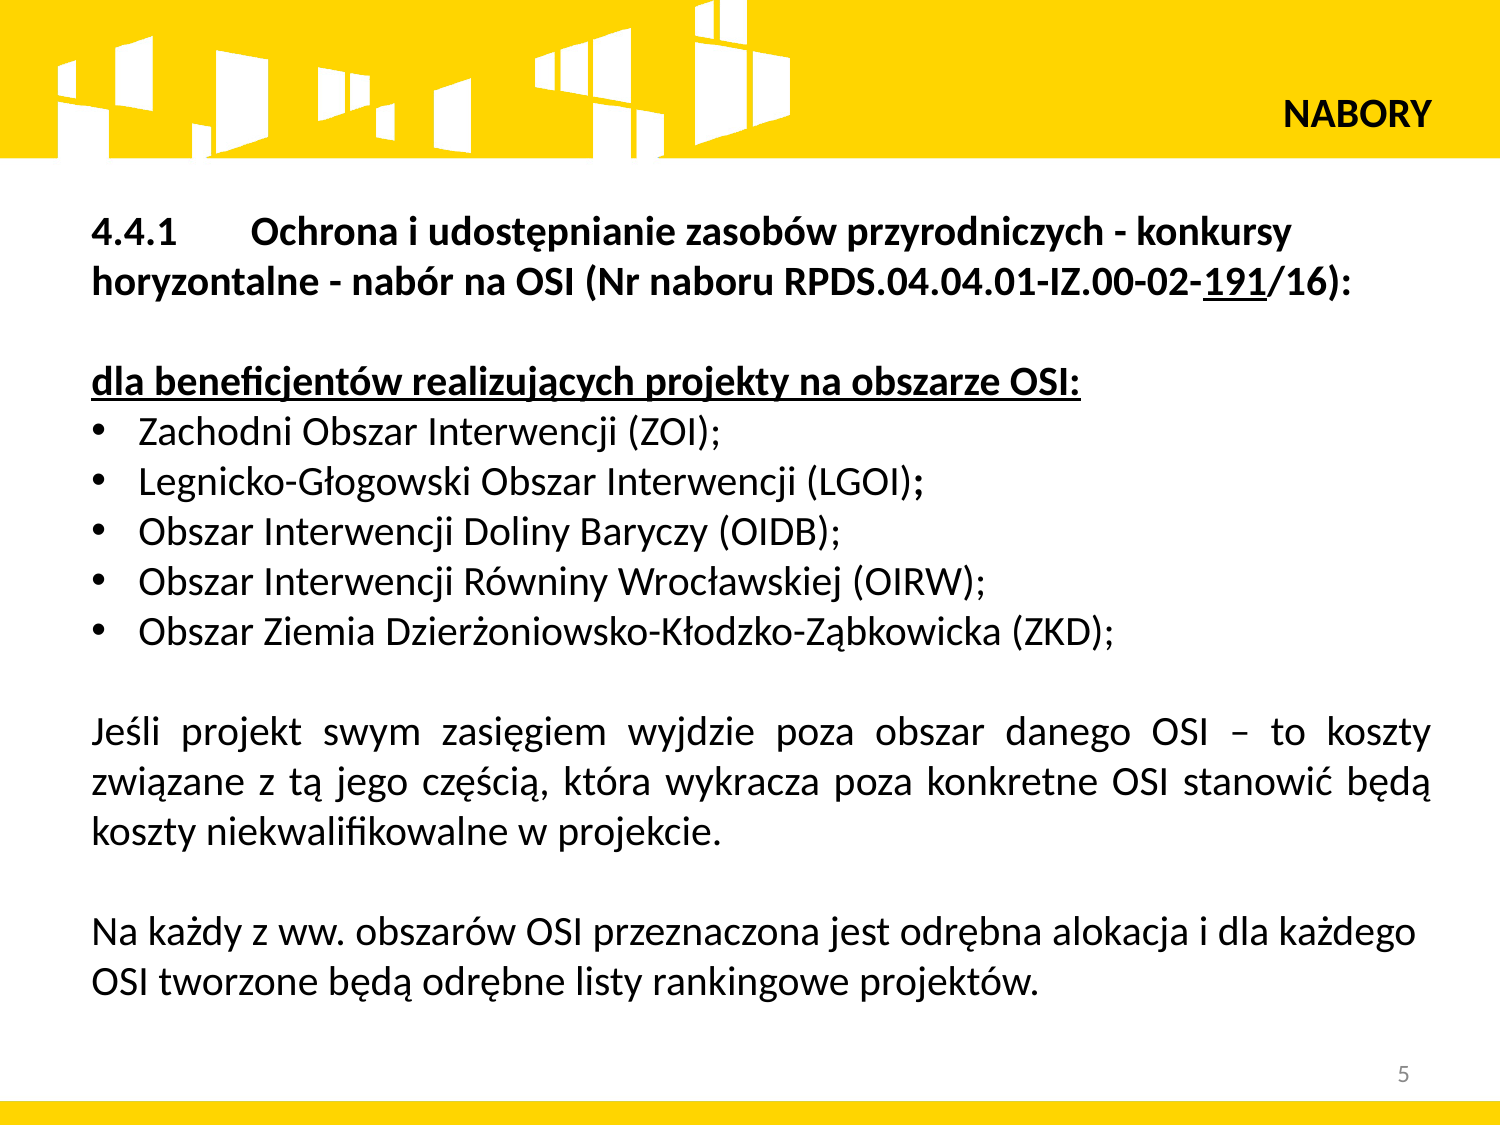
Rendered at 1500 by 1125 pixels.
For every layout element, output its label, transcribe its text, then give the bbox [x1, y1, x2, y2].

text_box NABORY [856, 78, 1447, 149]
text_box 4.4.1 Ochrona i udostępnianie zasobów przyrodniczych - konkursy horyzontalne - nabór na OSI (Nr naboru RPDS.04.04.01-IZ.00-02-191/16): dla beneficjentów realizujących projekty na obszarze OSI: Zachodni Obszar Interwencji (ZOI); Legnicko-Głogowski Obszar Interwencji (LGOI); Obszar Interwencji Doliny Baryczy (OIDB); Obszar Interwencji Równiny Wrocławskiej (OIRW); Obszar Ziemia Dzierżoniowsko-Kłodzko-Ząbkowicka (ZKD); Jeśli projekt swym zasięgiem wyjdzie poza obszar danego OSI – to koszty związane z tą jego częścią, która wykracza poza konkretne OSI stanowić będą koszty niekwalifikowalne w projekcie. Na każdy z ww. obszarów OSI przeznaczona jest odrębna alokacja i dla każdego OSI tworzone będą odrębne listy rankingowe projektów. [76, 196, 1447, 1062]
picture [0, 0, 1500, 1125]
slide_number 5 [1074, 1062, 1425, 1103]
